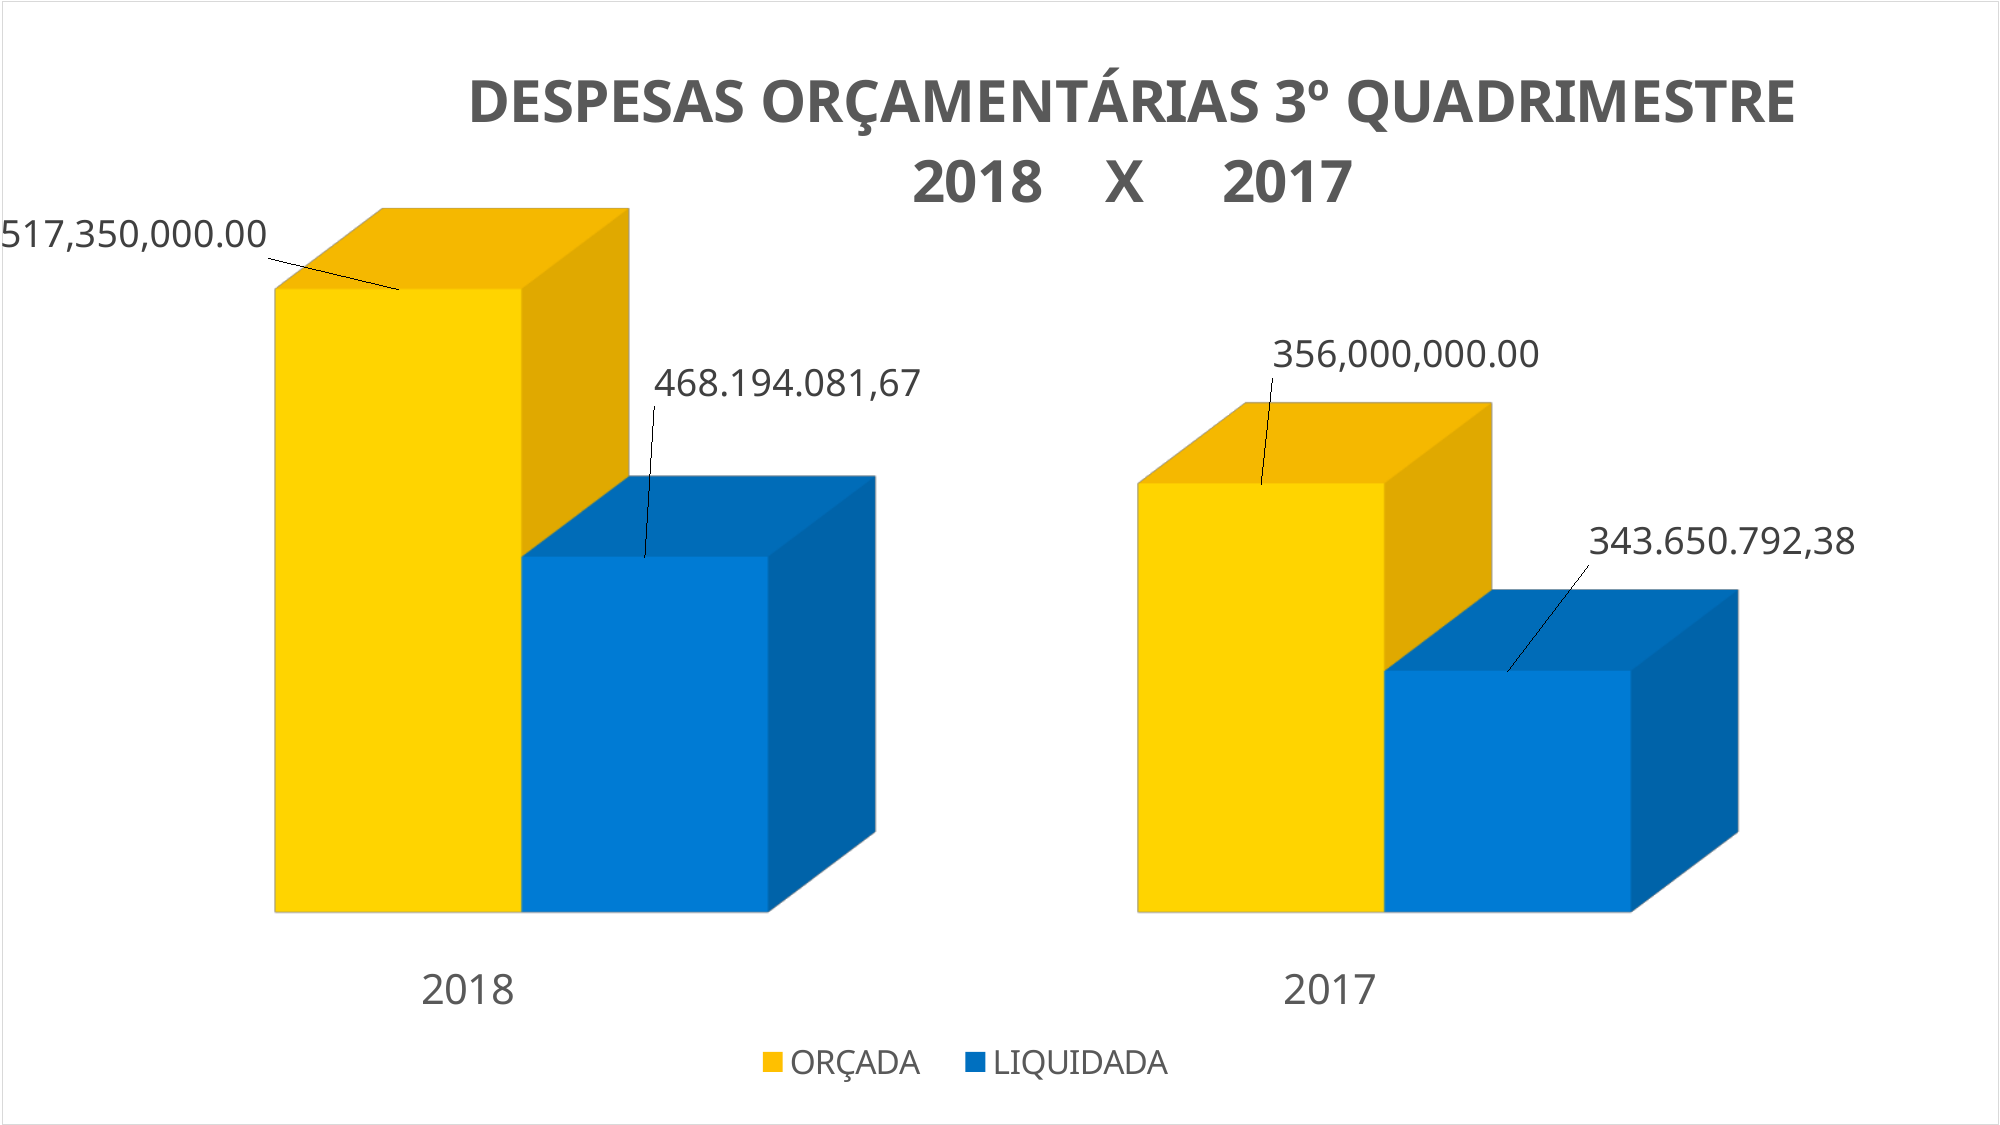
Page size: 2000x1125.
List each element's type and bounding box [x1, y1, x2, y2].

chart [2, 2, 1996, 1125]
